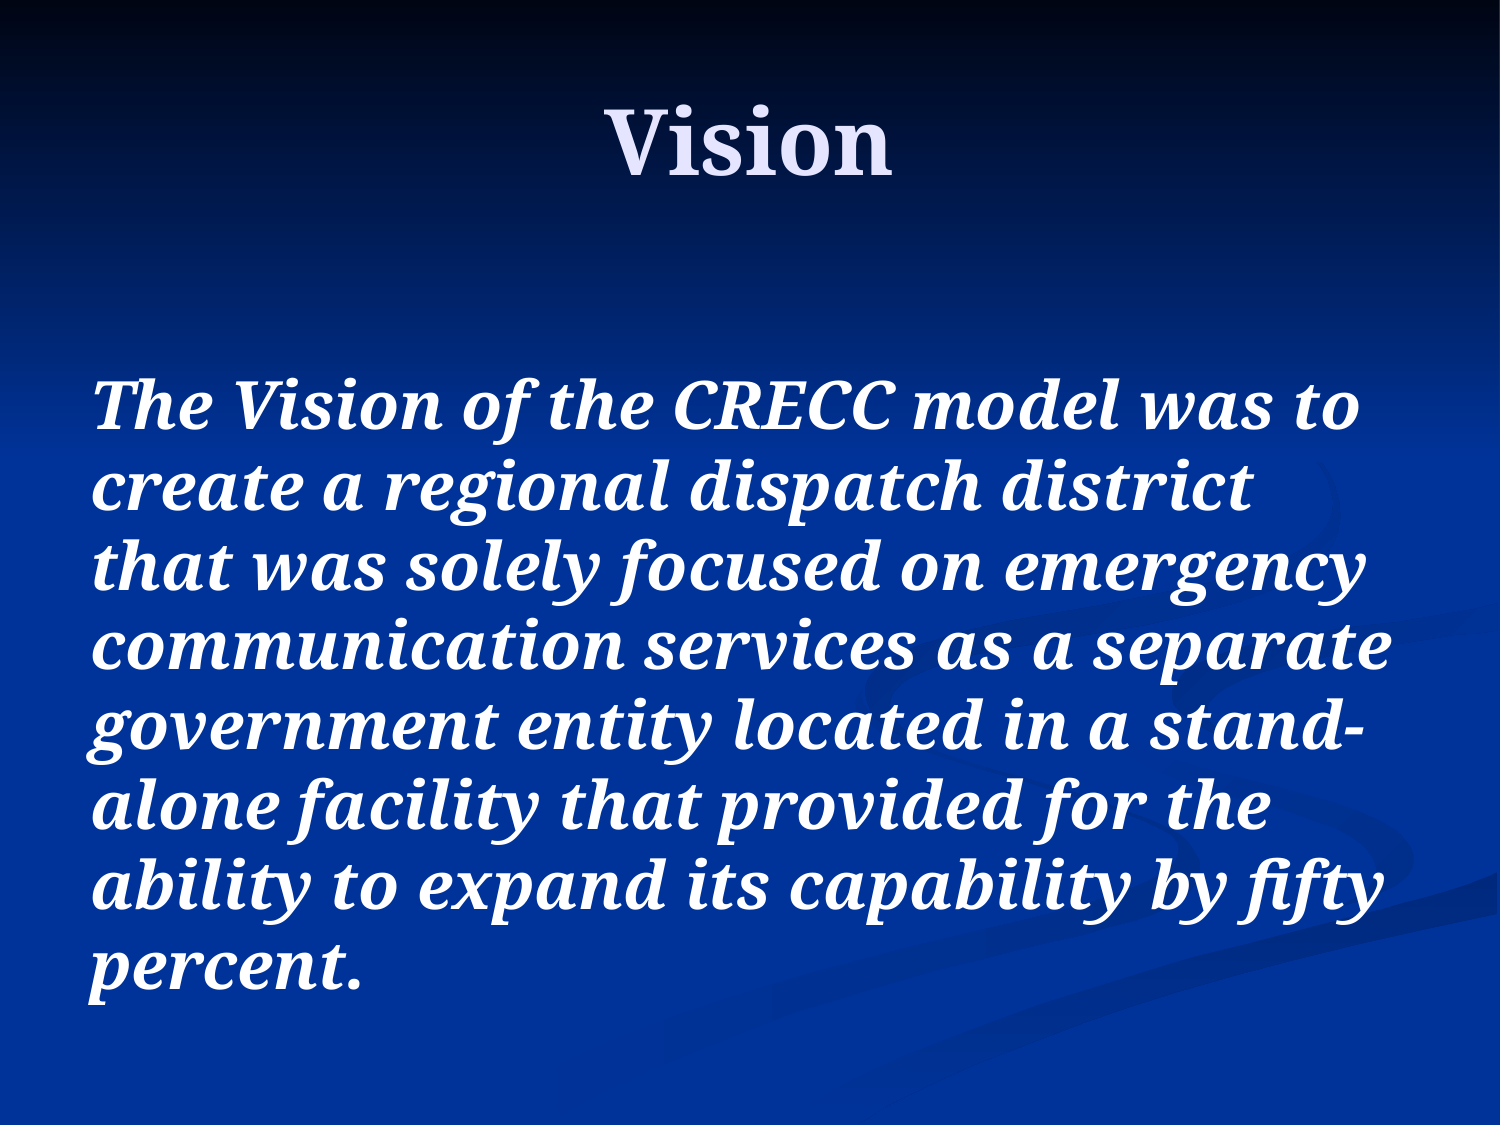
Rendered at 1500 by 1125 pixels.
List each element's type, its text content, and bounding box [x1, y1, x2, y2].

list The Vision of the CRECC model was to create a regional dispatch district that was solely focused on emergency communication services as a separate government entity located in a stand-alone facility that provided for the ability to expand its capability by fifty percent. [74, 262, 1426, 1006]
title Vision [74, 44, 1426, 233]
